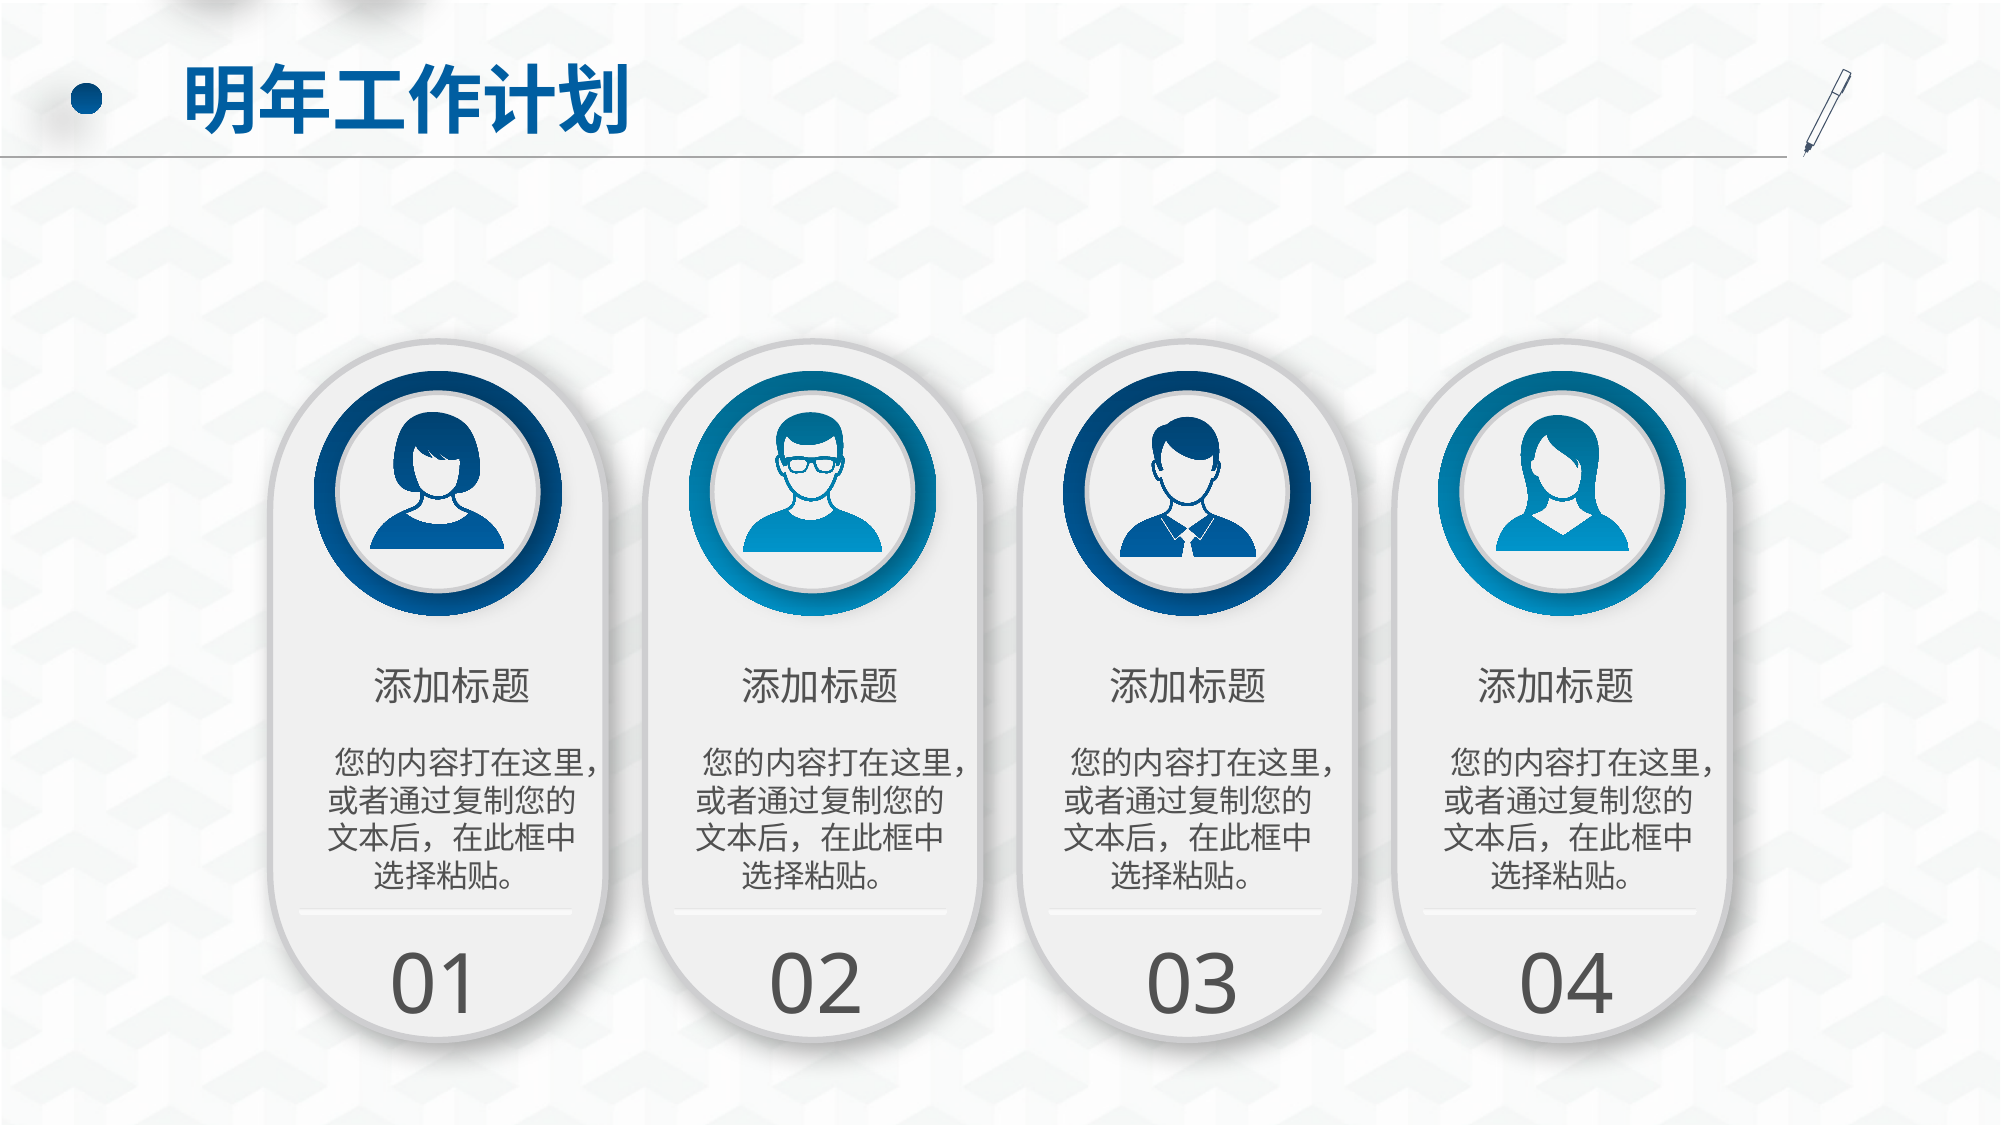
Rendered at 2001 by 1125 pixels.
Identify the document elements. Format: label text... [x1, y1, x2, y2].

picture [1, 3, 2001, 1125]
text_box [1019, 341, 1355, 1040]
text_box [270, 341, 606, 1040]
text_box [1803, 68, 1852, 157]
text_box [644, 341, 981, 1040]
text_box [1394, 341, 1730, 1040]
text_box [69, 81, 104, 116]
text_box 明年工作计划 [163, 42, 652, 152]
